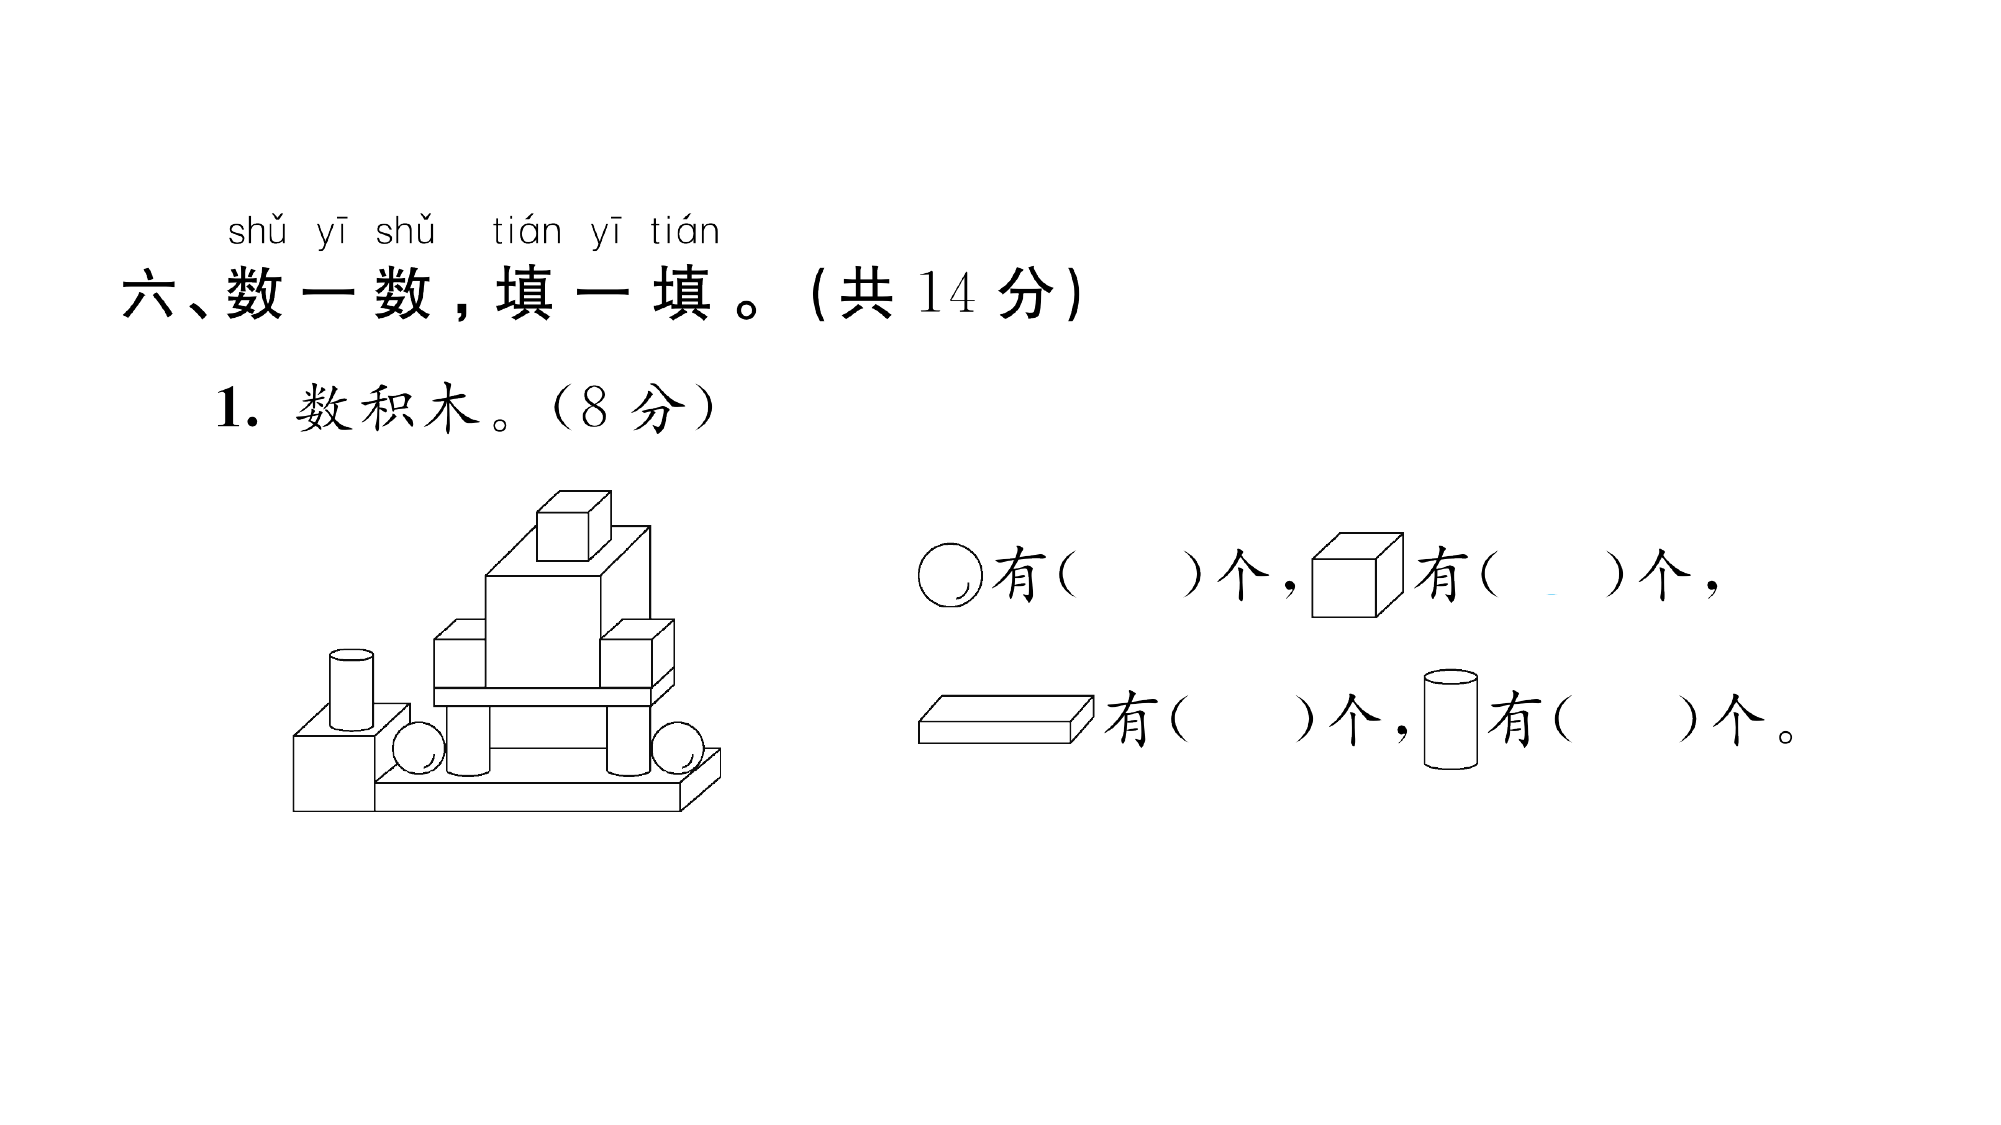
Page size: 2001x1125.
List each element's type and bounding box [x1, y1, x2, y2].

picture [118, 177, 2000, 826]
